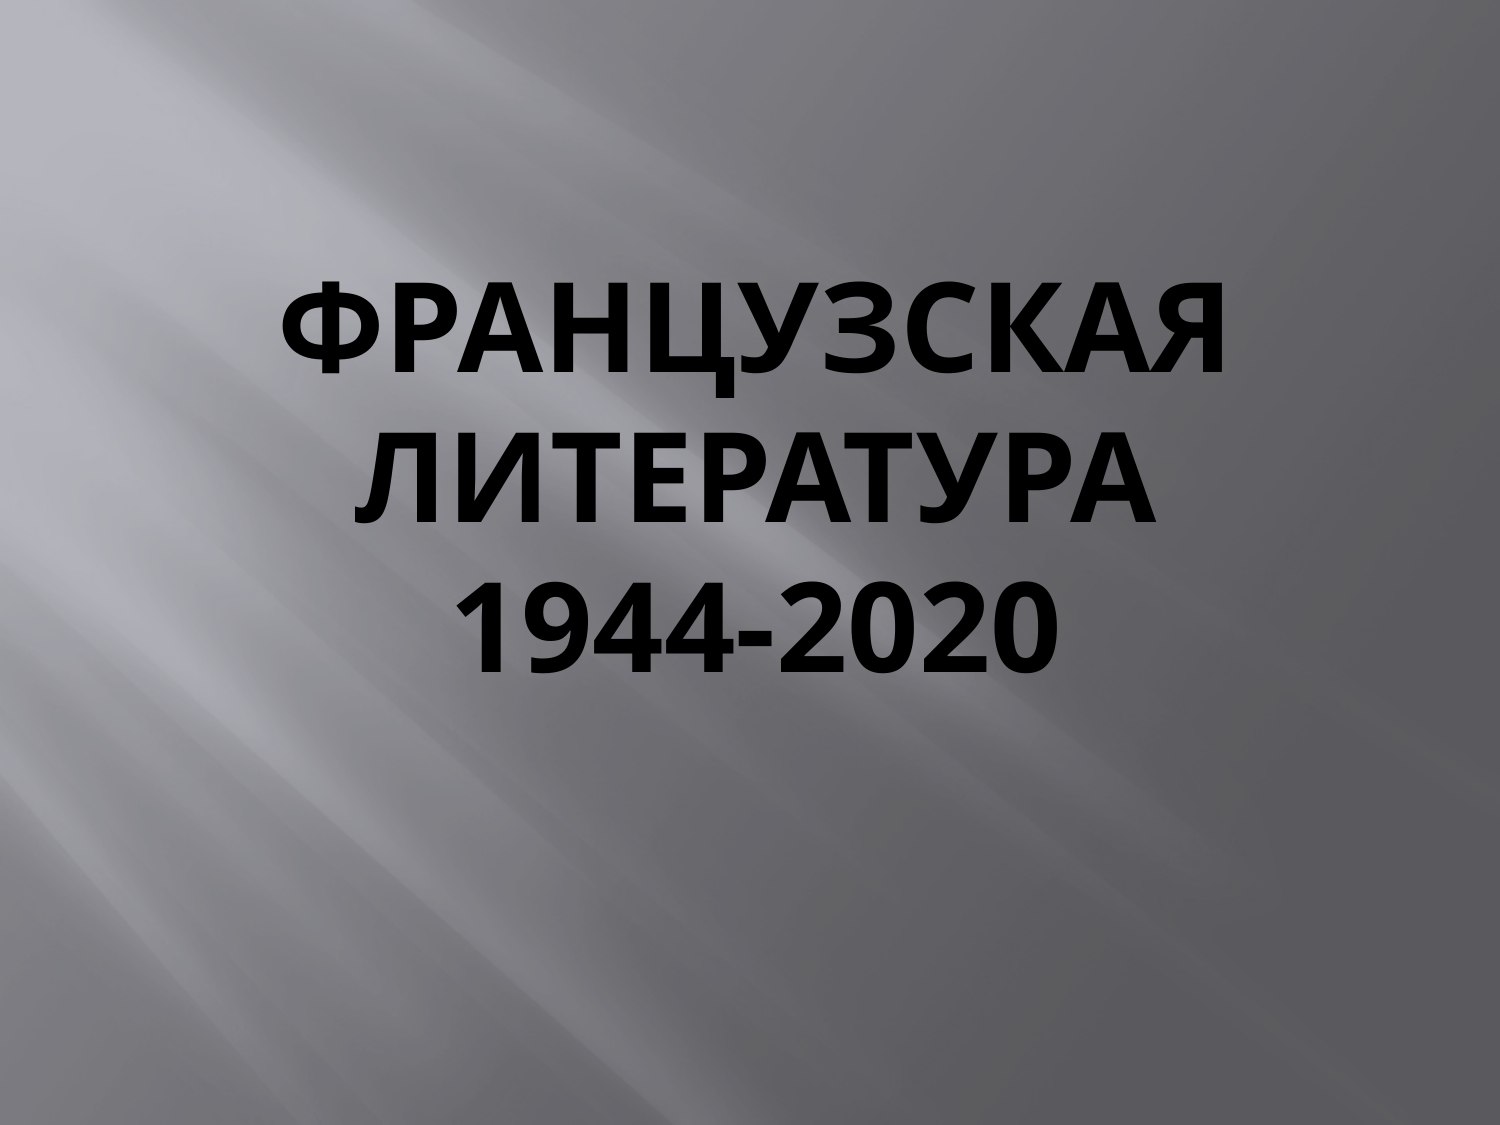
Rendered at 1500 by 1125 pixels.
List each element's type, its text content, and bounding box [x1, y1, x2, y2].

title ФРАНЦУЗСКАЯ ЛИТЕРАТУРА 1944-2020 [53, 397, 1459, 698]
